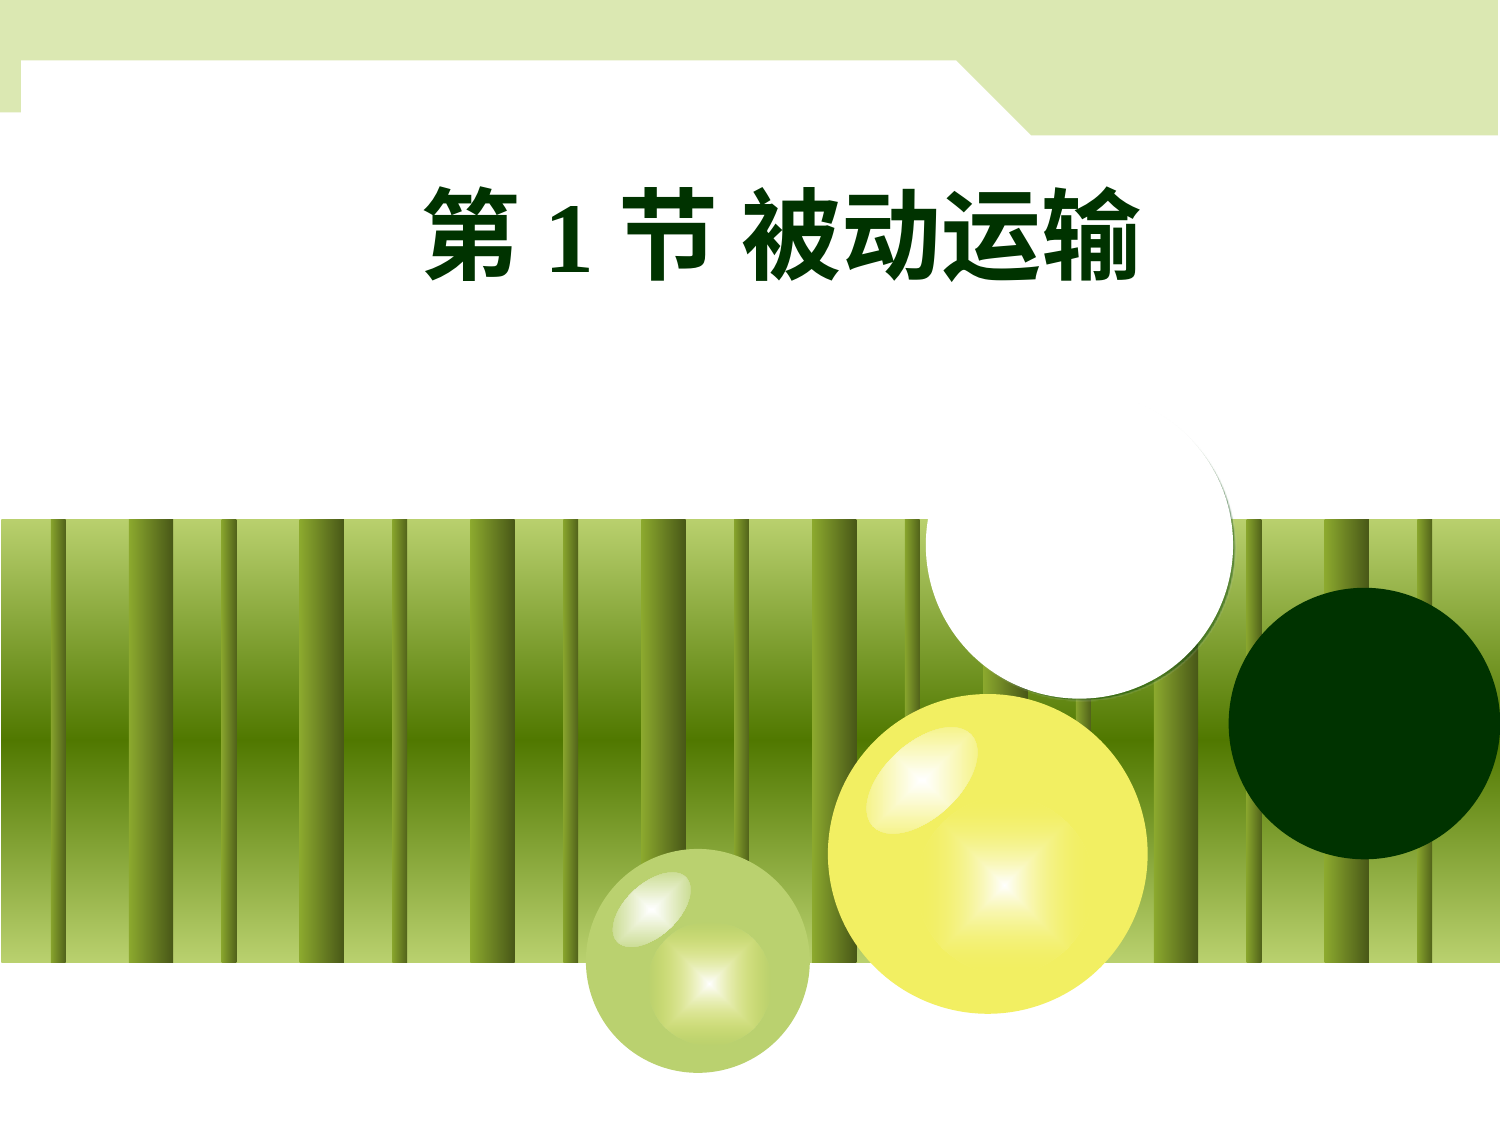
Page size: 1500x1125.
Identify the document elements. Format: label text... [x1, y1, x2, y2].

title 第1节 被动运输 [112, 237, 1451, 348]
